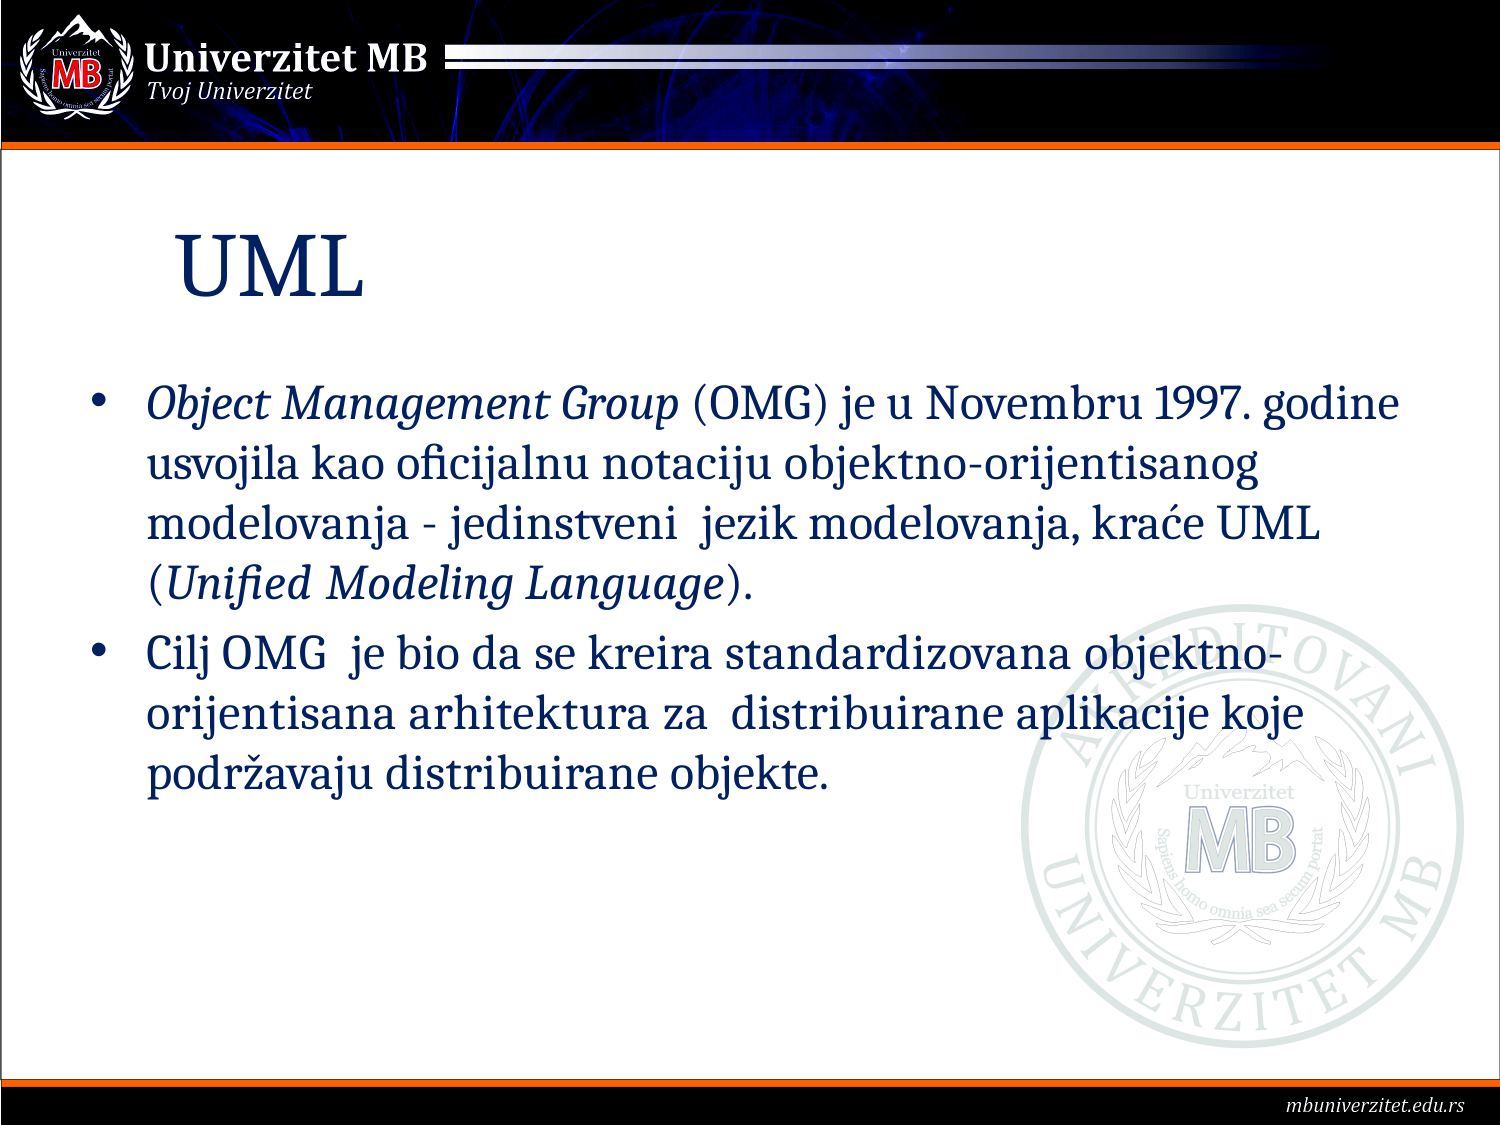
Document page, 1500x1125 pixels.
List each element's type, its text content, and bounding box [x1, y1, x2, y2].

text_box UML [159, 196, 1225, 324]
picture [0, 0, 1500, 1125]
list Object Management Group (OMG) je u Novembru 1997. godine usvojila kao oﬁcijalnu notaciju objektno-orijentisanog modelovanja - jedinstveni jezik modelovanja, kraće UML (Uniﬁed Modeling Language). Cilj OMG je bio da se kreira standardizovana objektno-orijentisana arhitektura za distribuirane aplikacije koje podržavaju distribuirane objekte. [75, 361, 1447, 1005]
